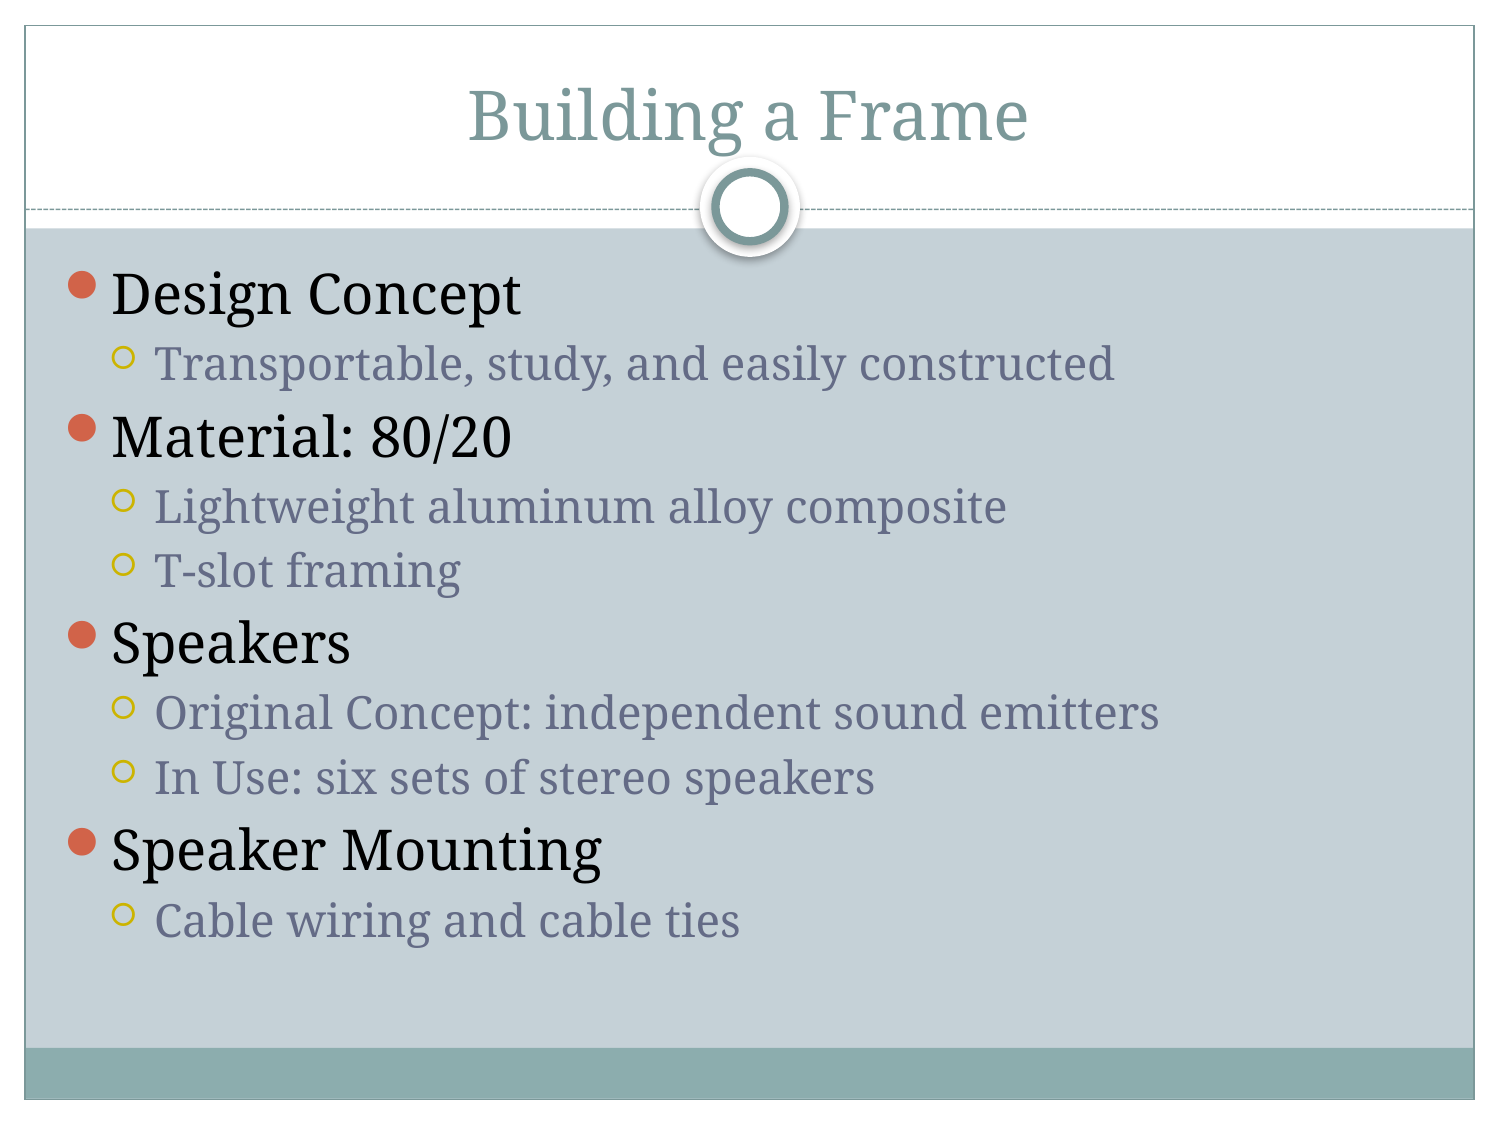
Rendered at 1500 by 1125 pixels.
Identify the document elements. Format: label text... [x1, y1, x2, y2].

list Design Concept Transportable, study, and easily constructed Material: 80/20 Lightweight aluminum alloy composite T-slot framing Speakers Original Concept: independent sound emitters In Use: six sets of stereo speakers Speaker Mounting Cable wiring and cable ties [49, 250, 1445, 1001]
title Building a Frame [49, 37, 1450, 162]
